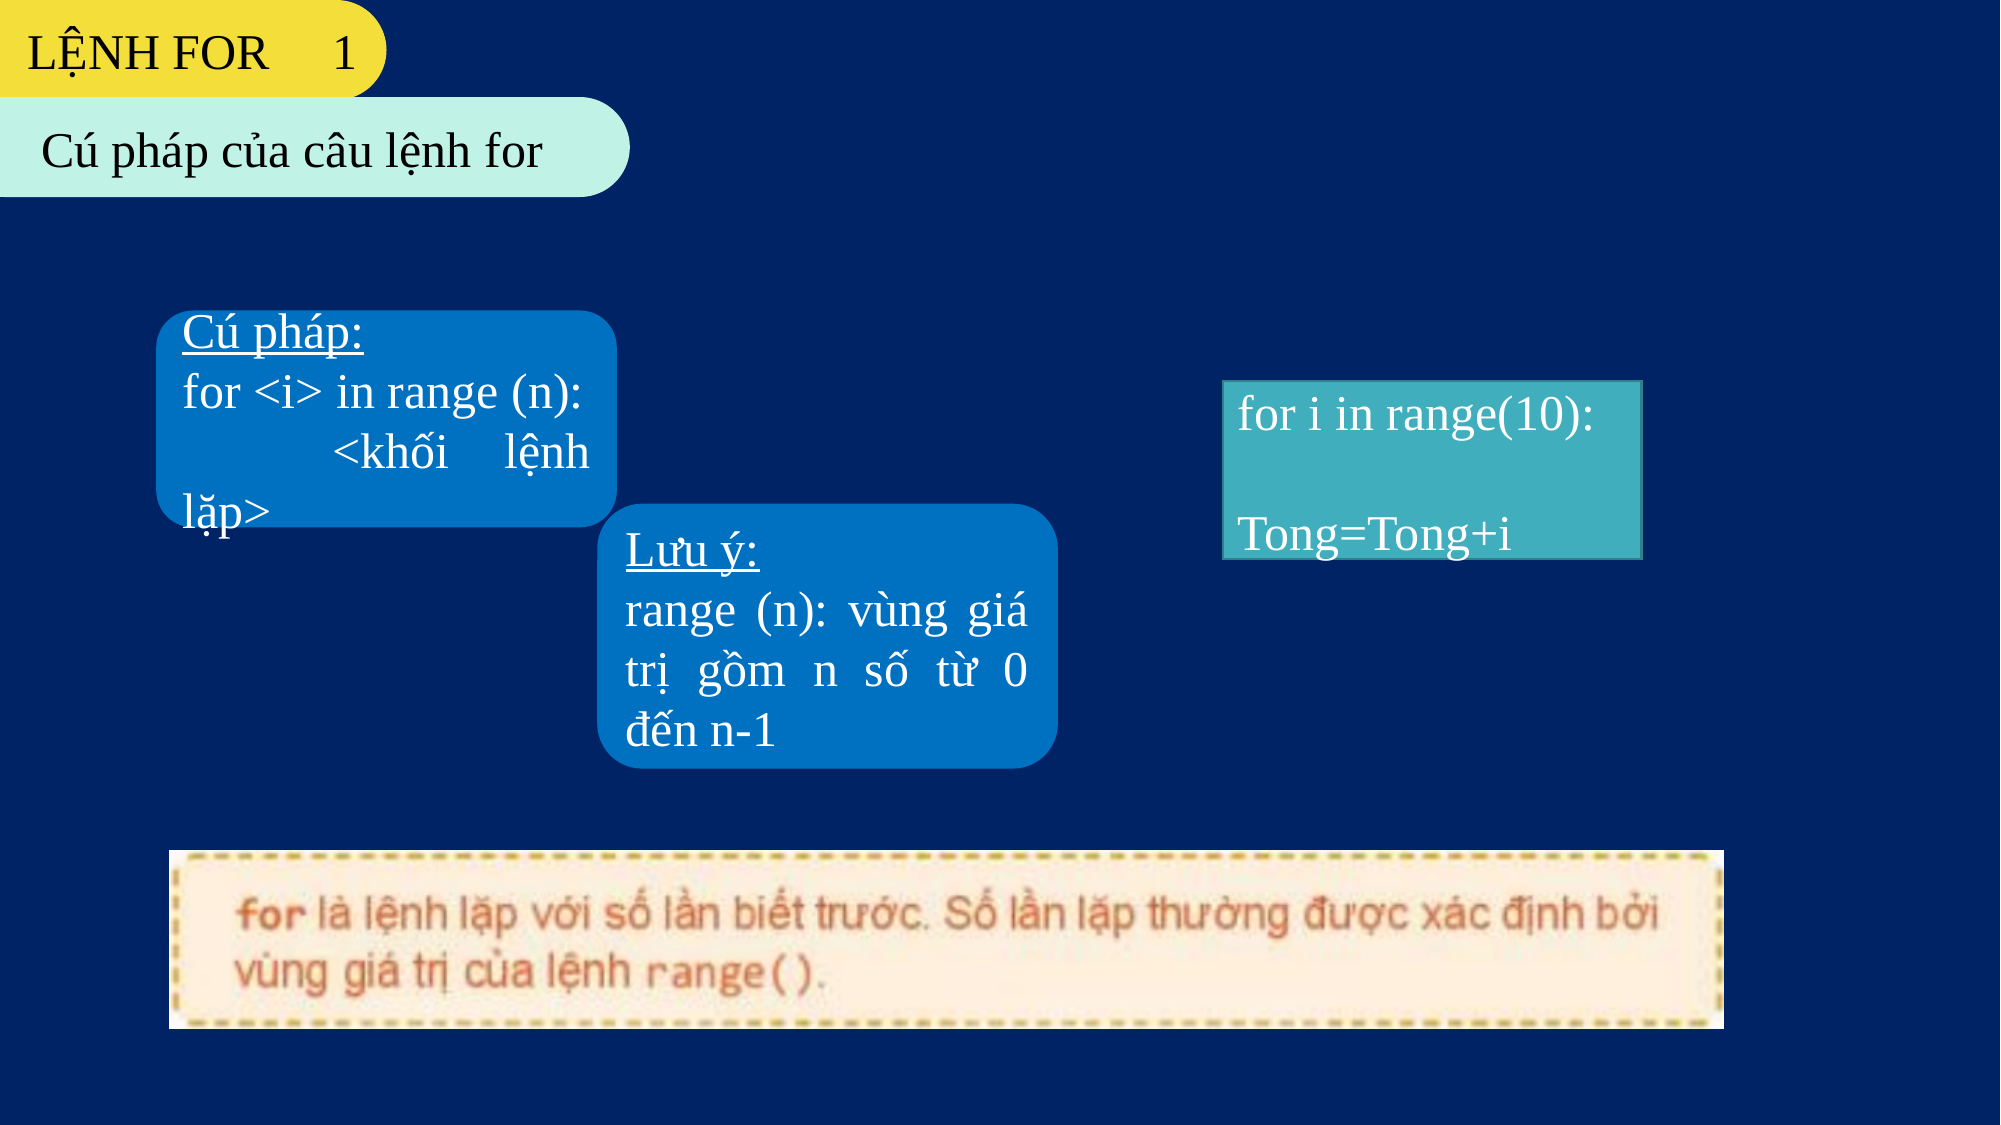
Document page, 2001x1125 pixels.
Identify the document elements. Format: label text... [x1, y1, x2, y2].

text_box LỆNH FOR 1 [0, 0, 388, 96]
picture [168, 850, 1724, 1029]
text_box Cú pháp: for <i> in range (n): <khối lệnh lặp> [156, 310, 617, 528]
text_box Lưu ý: range (n): vùng giá trị gồm n số từ 0 đến n-1 [597, 503, 1058, 769]
text_box Cú pháp của câu lệnh for [0, 95, 631, 199]
text_box for i in range(10): Tong=Tong+i [1222, 380, 1643, 560]
